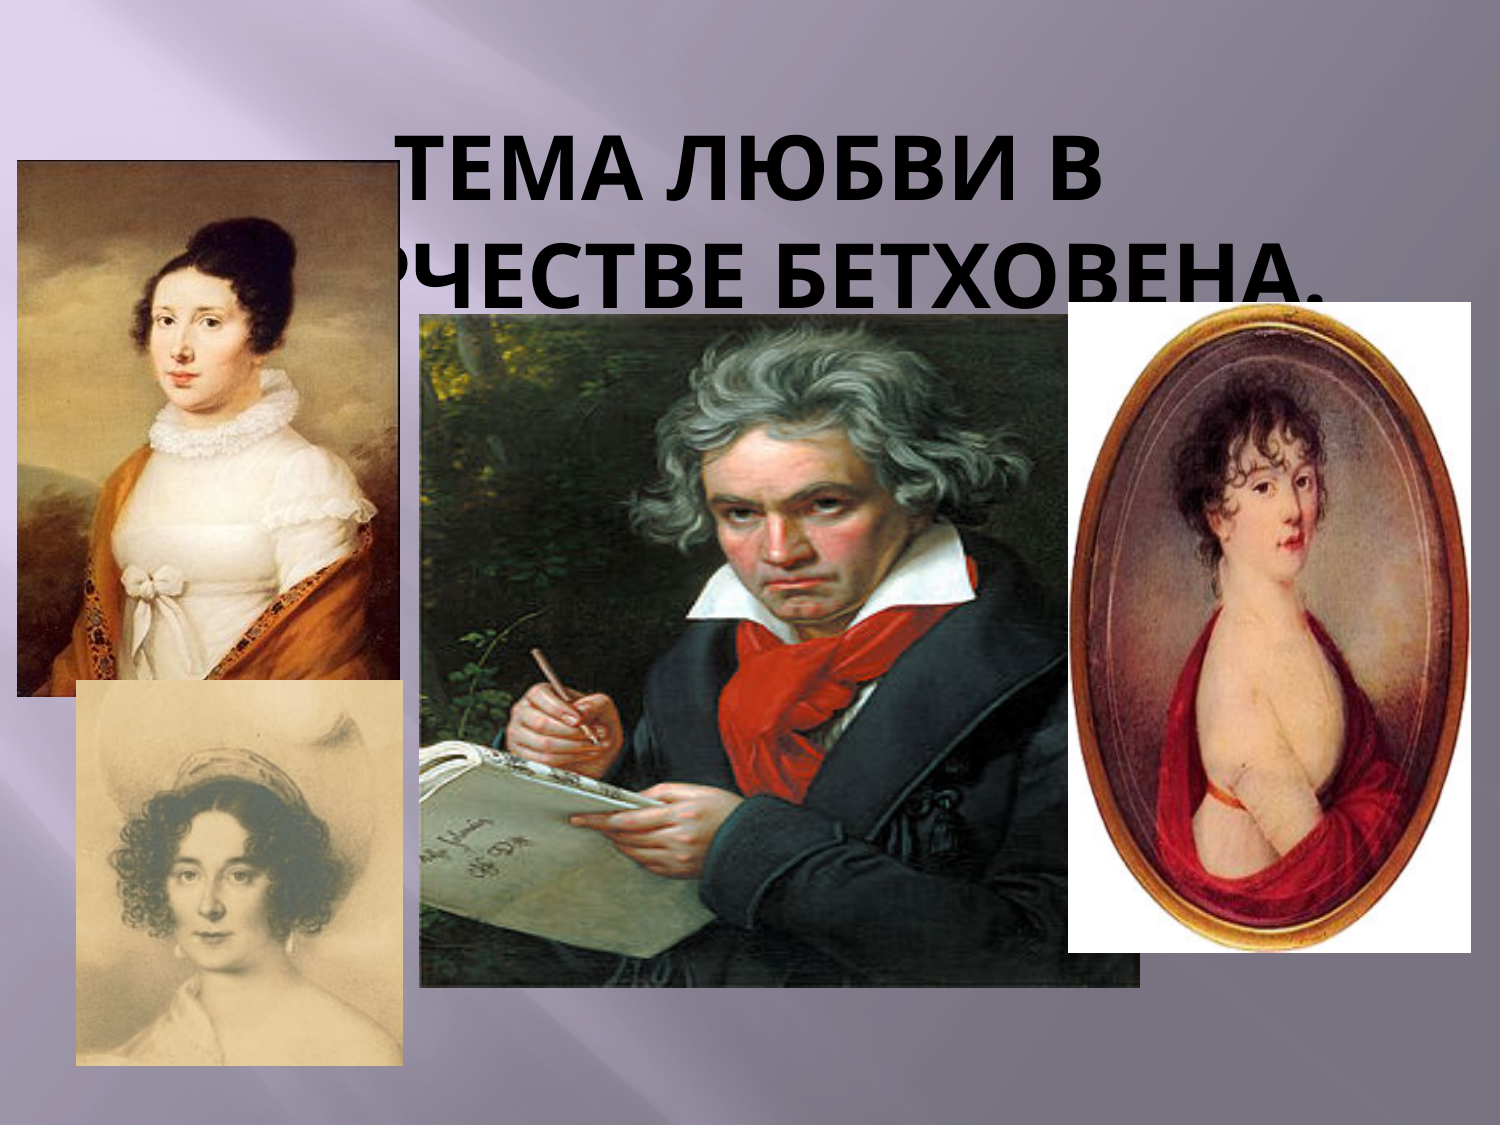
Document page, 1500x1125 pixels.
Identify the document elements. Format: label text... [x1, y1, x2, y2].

picture [17, 160, 403, 1066]
picture [418, 302, 1471, 988]
title ТЕМА ЛЮБВИ В ТВОРЧЕСТВЕ БЕТХОВЕНА. [112, 30, 1388, 314]
